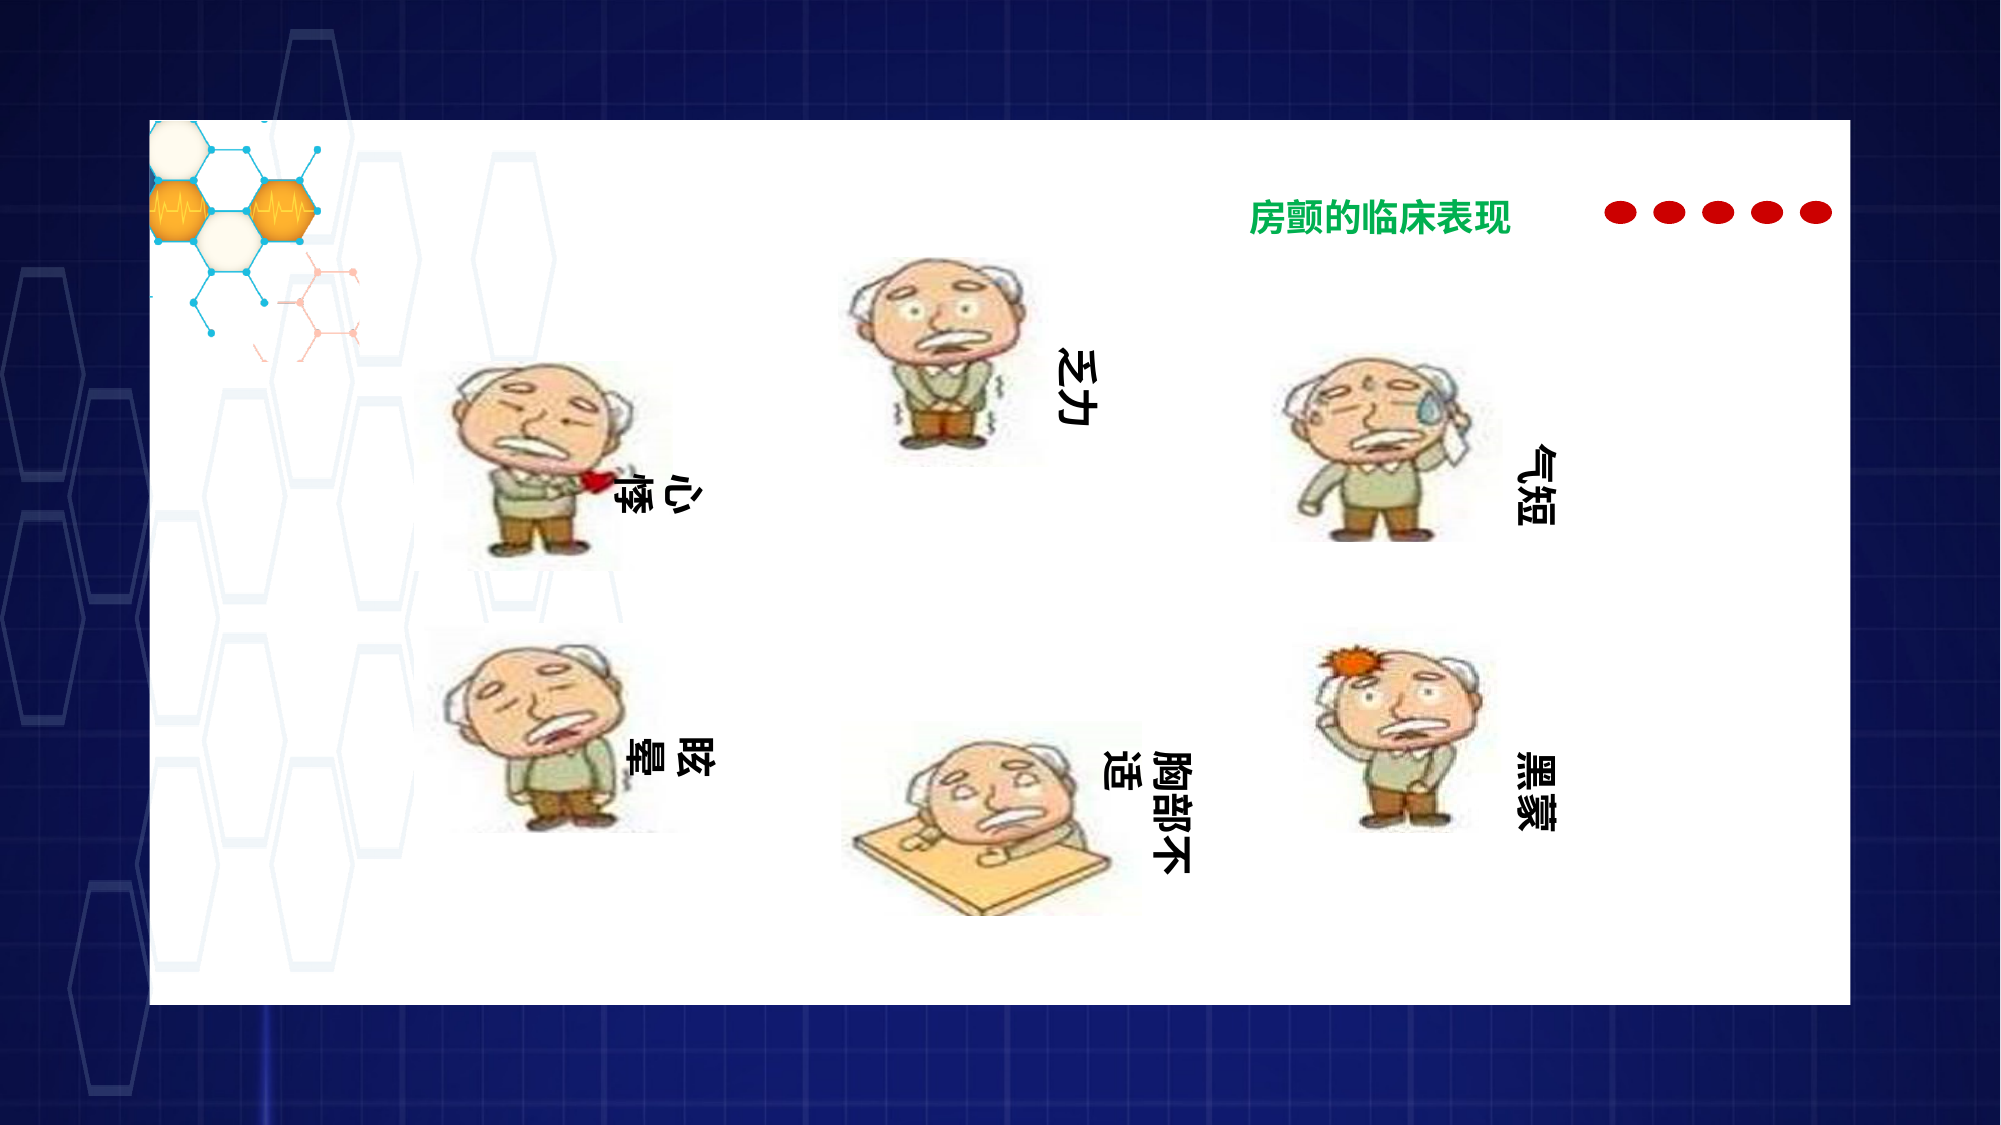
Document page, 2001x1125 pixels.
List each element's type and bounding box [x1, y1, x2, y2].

text_box [1234, 187, 1833, 247]
picture [0, 0, 2001, 1125]
text_box [413, 257, 1571, 931]
